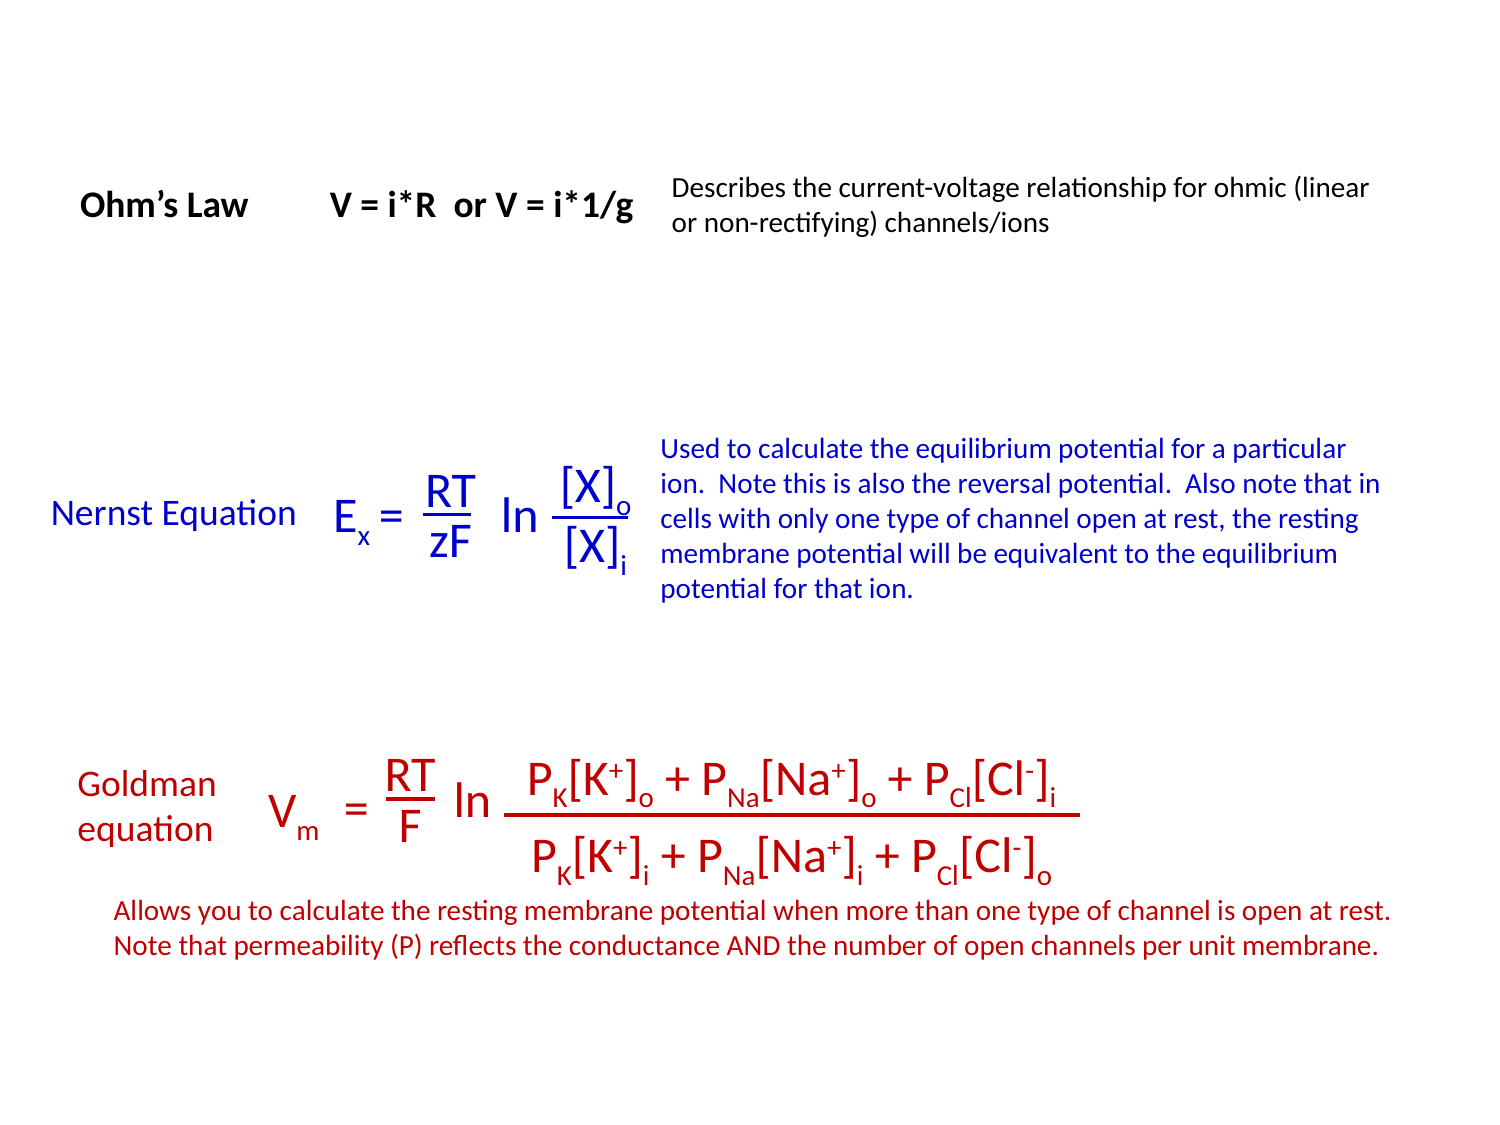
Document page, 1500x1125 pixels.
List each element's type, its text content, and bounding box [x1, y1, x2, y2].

text_box Goldman equation [62, 751, 246, 856]
text_box Allows you to calculate the resting membrane potential when more than one type of channel is open at rest. Note that permeability (P) reflects the conductance AND the number of open channels per unit membrane. [98, 884, 1462, 969]
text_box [251, 733, 1097, 892]
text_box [316, 445, 649, 582]
text_box Ohm’s Law [65, 172, 264, 233]
text_box Used to calculate the equilibrium potential for a particular ion. Note this is also the reversal potential. Also note that in cells with only one type of channel open at rest, the resting membrane potential will be equivalent to the equilibrium potential for that ion. [645, 421, 1409, 612]
text_box V = i*R or V = i*1/g [315, 172, 649, 233]
text_box Nernst Equation [36, 480, 311, 541]
text_box Describes the current-voltage relationship for ohmic (linear or non-rectifying) channels/ions [656, 161, 1413, 246]
